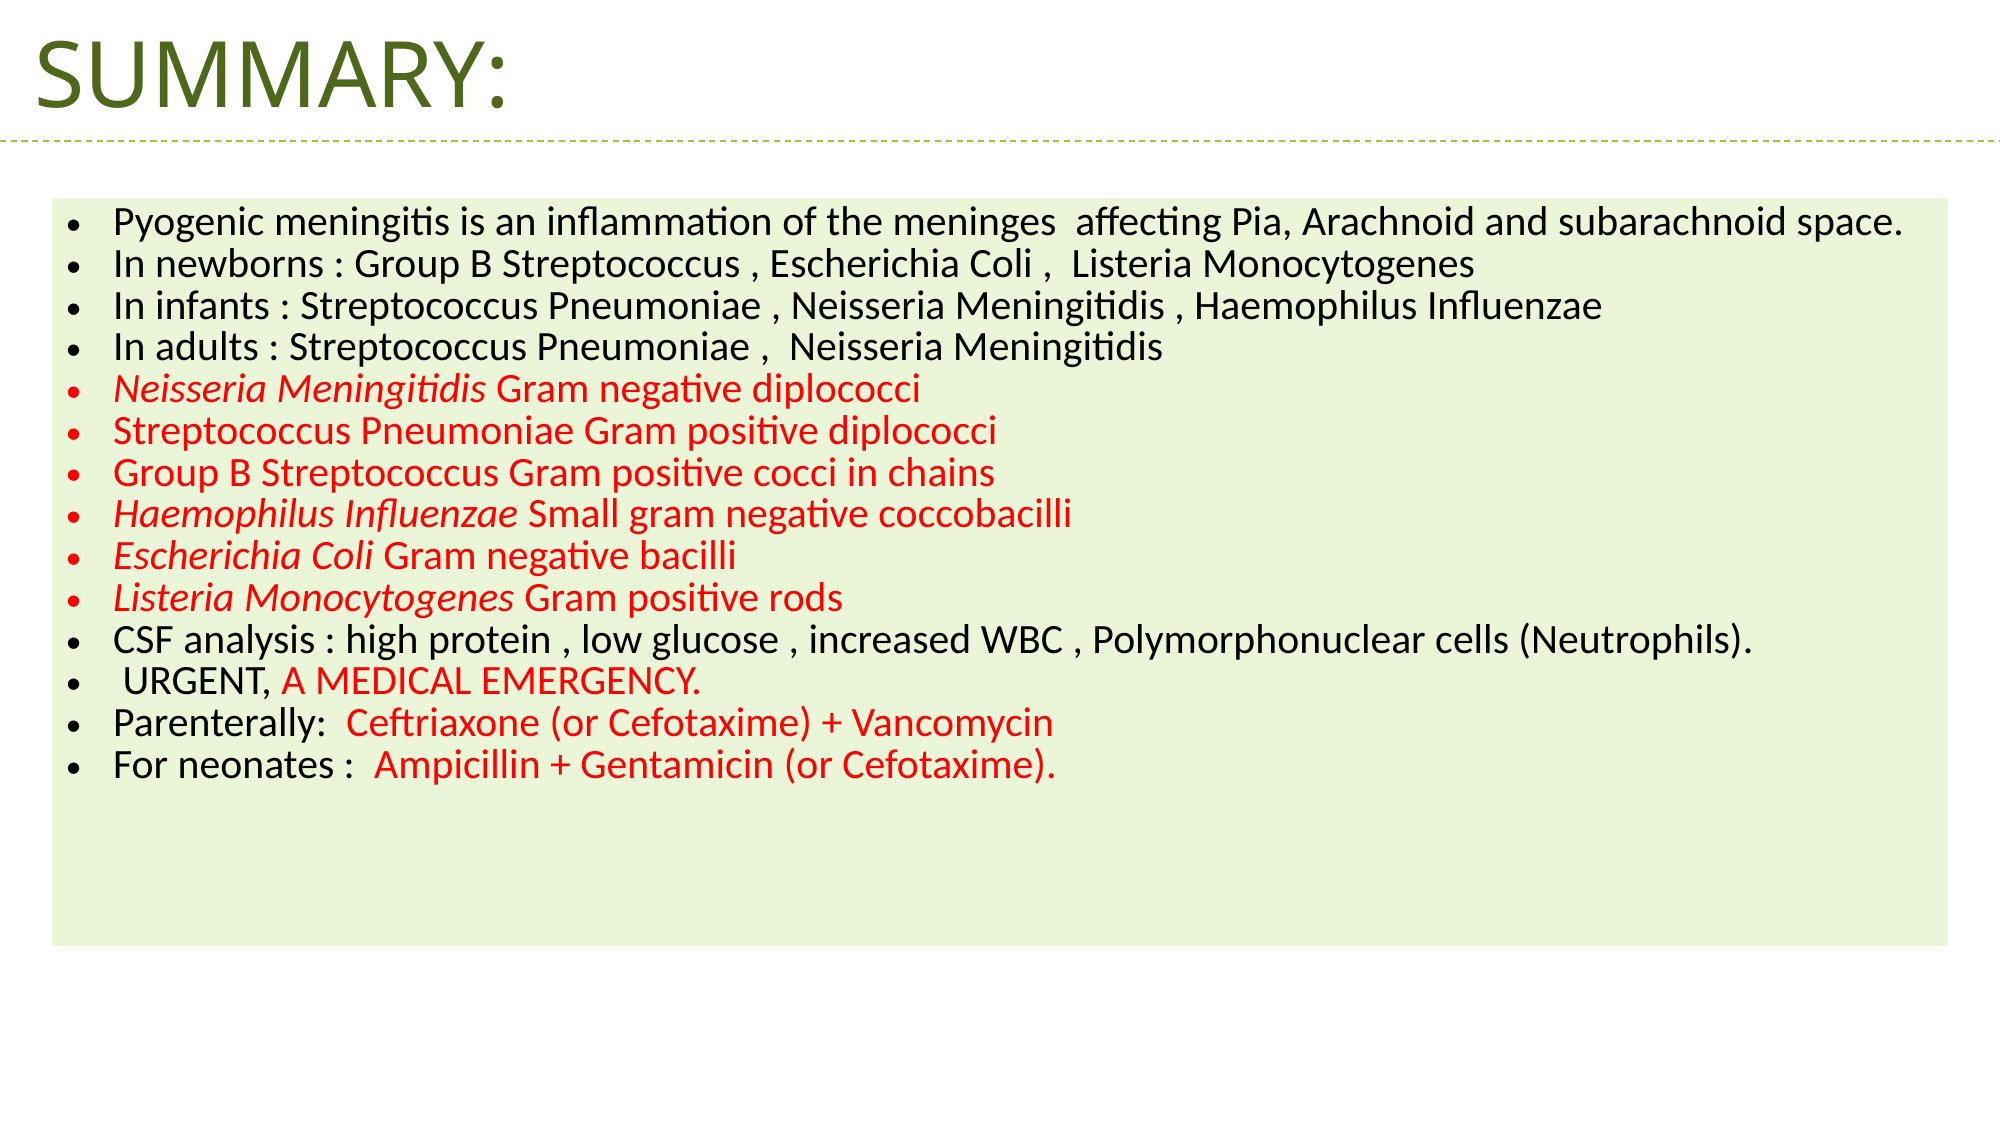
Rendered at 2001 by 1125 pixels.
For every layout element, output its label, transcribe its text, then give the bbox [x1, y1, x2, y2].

table_header Pyogenic meningitis is an inflammation of the meninges affecting Pia, Arachnoid and subarachnoid space. In newborns : Group B Streptococcus , Escherichia Coli , Listeria Monocytogenes In infants : Streptococcus Pneumoniae , Neisseria Meningitidis , Haemophilus Influenzae In adults : Streptococcus Pneumoniae , Neisseria Meningitidis Neisseria Meningitidis Gram negative diplococci Streptococcus Pneumoniae Gram positive diplococci​ Group B Streptococcus Gram positive cocci in chains Haemophilus Influenzae Small gram negative coccobacilli​ Escherichia Coli Gram negative bacilli Listeria Monocytogenes Gram positive rods CSF analysis : high protein , low glucose , increased WBC , Polymorphonuclear cells (Neutrophils). URGENT, A MEDICAL EMERGENCY. Parenterally:​ Ceftriaxone (or Cefotaxime) + Vancomycin For neonates : Ampicillin + Gentamicin (or Cefotaxime). [52, 198, 1948, 946]
title SUMMARY: [19, 18, 1745, 137]
